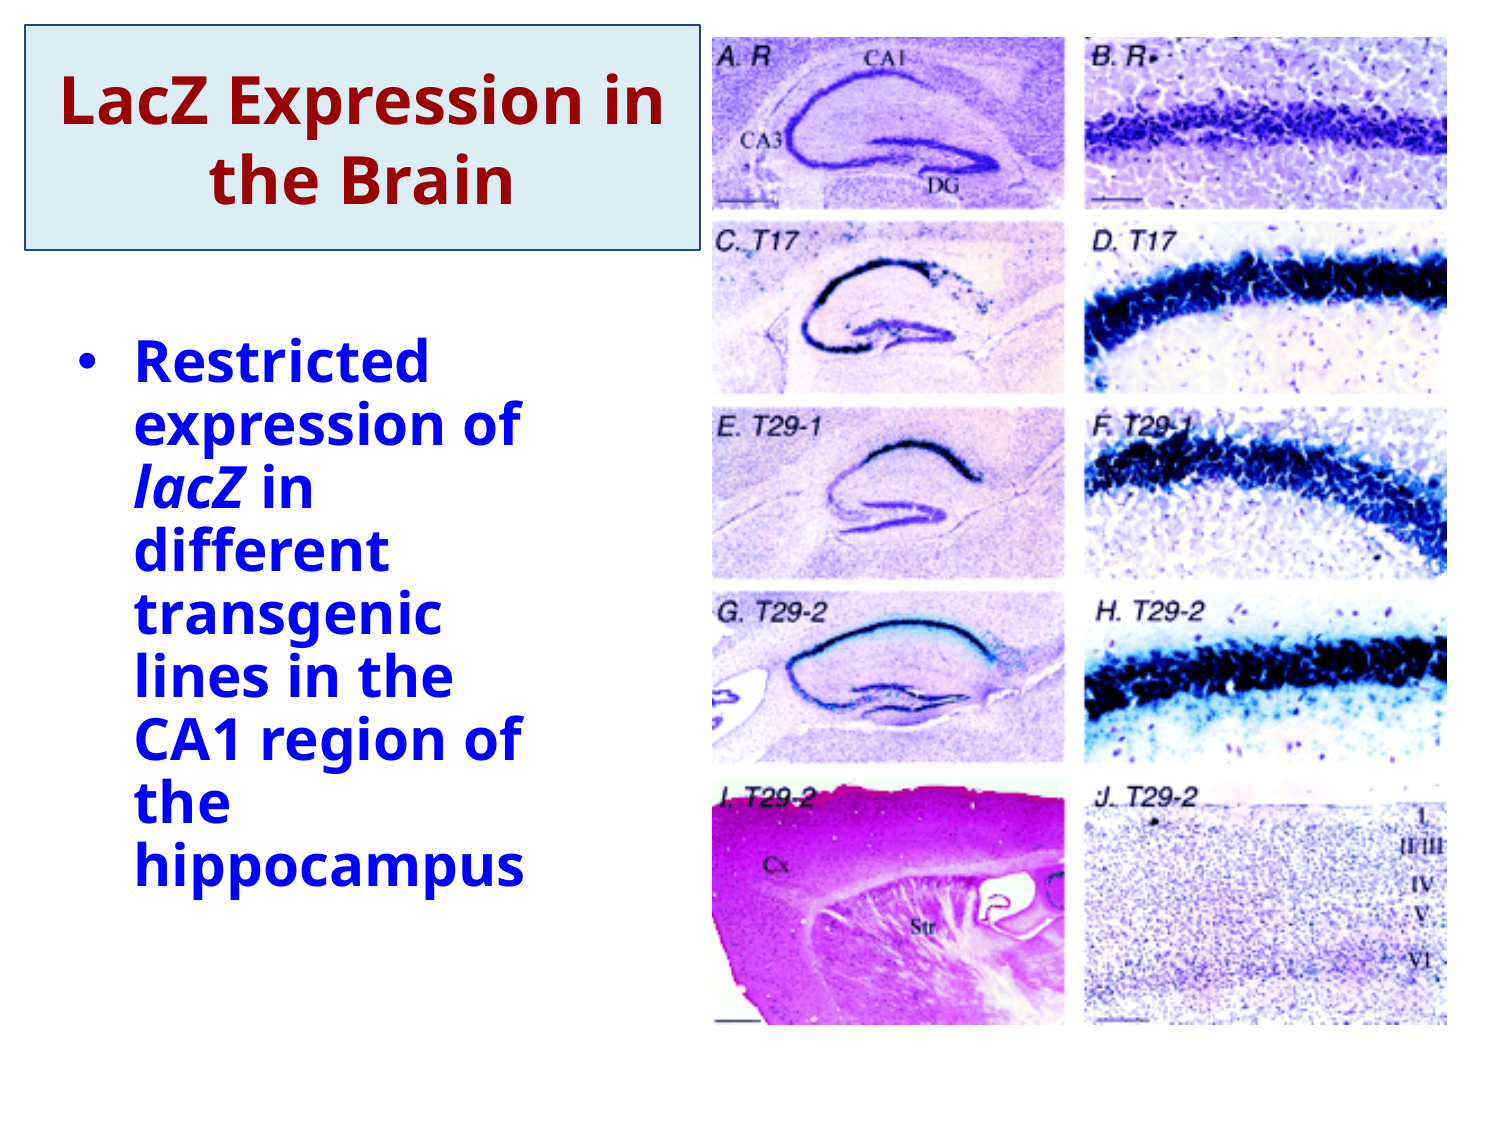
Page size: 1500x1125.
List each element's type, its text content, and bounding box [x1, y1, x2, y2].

title LacZ Expression in the Brain [24, 24, 701, 251]
list Restricted expression of lacZ in different transgenic lines in the CA1 region of the hippocampus [62, 324, 575, 963]
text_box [712, 37, 1447, 1026]
